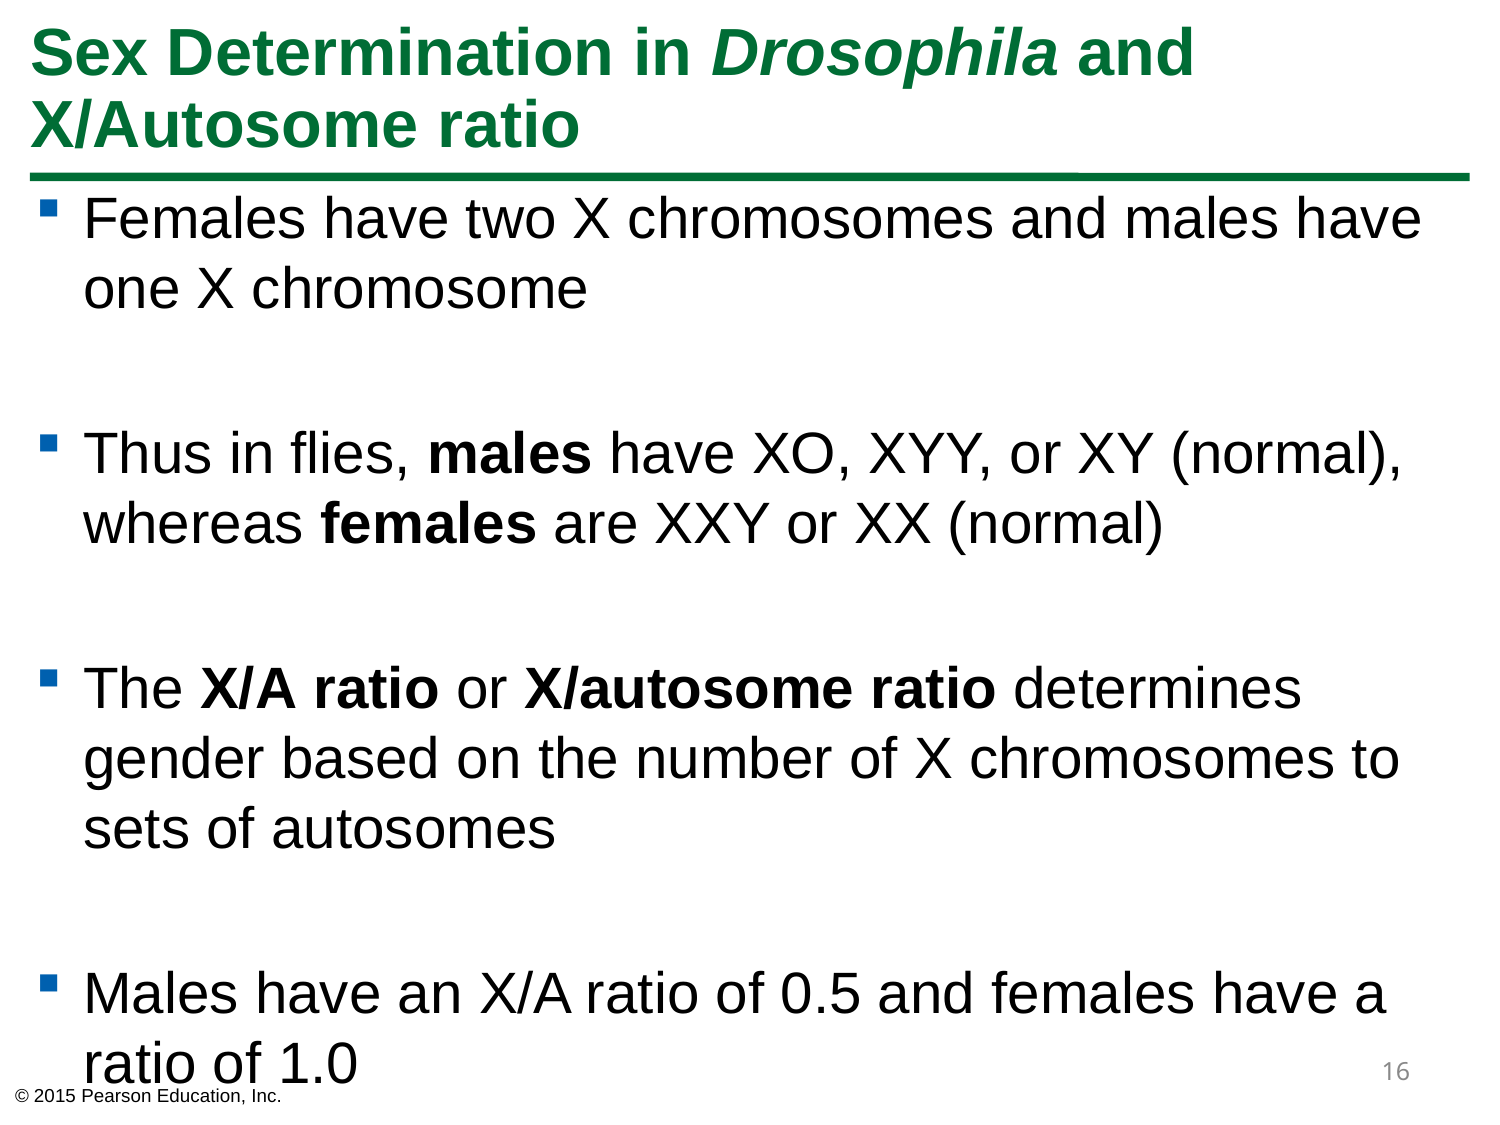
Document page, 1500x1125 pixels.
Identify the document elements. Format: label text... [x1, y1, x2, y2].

title Sex Determination in Drosophila and X/Autosome ratio [29, 17, 1470, 153]
text_box 16 [1074, 1042, 1425, 1103]
footer © 2015 Pearson Education, Inc. [0, 1065, 507, 1125]
list Females have two X chromosomes and males have one X chromosome Thus in flies, males have XO, XYY, or XY (normal), whereas females are XXY or XX (normal) The X/A ratio or X/autosome ratio determines gender based on the number of X chromosomes to sets of autosomes Males have an X/A ratio of 0.5 and females have a ratio of 1.0 [31, 98, 1471, 962]
